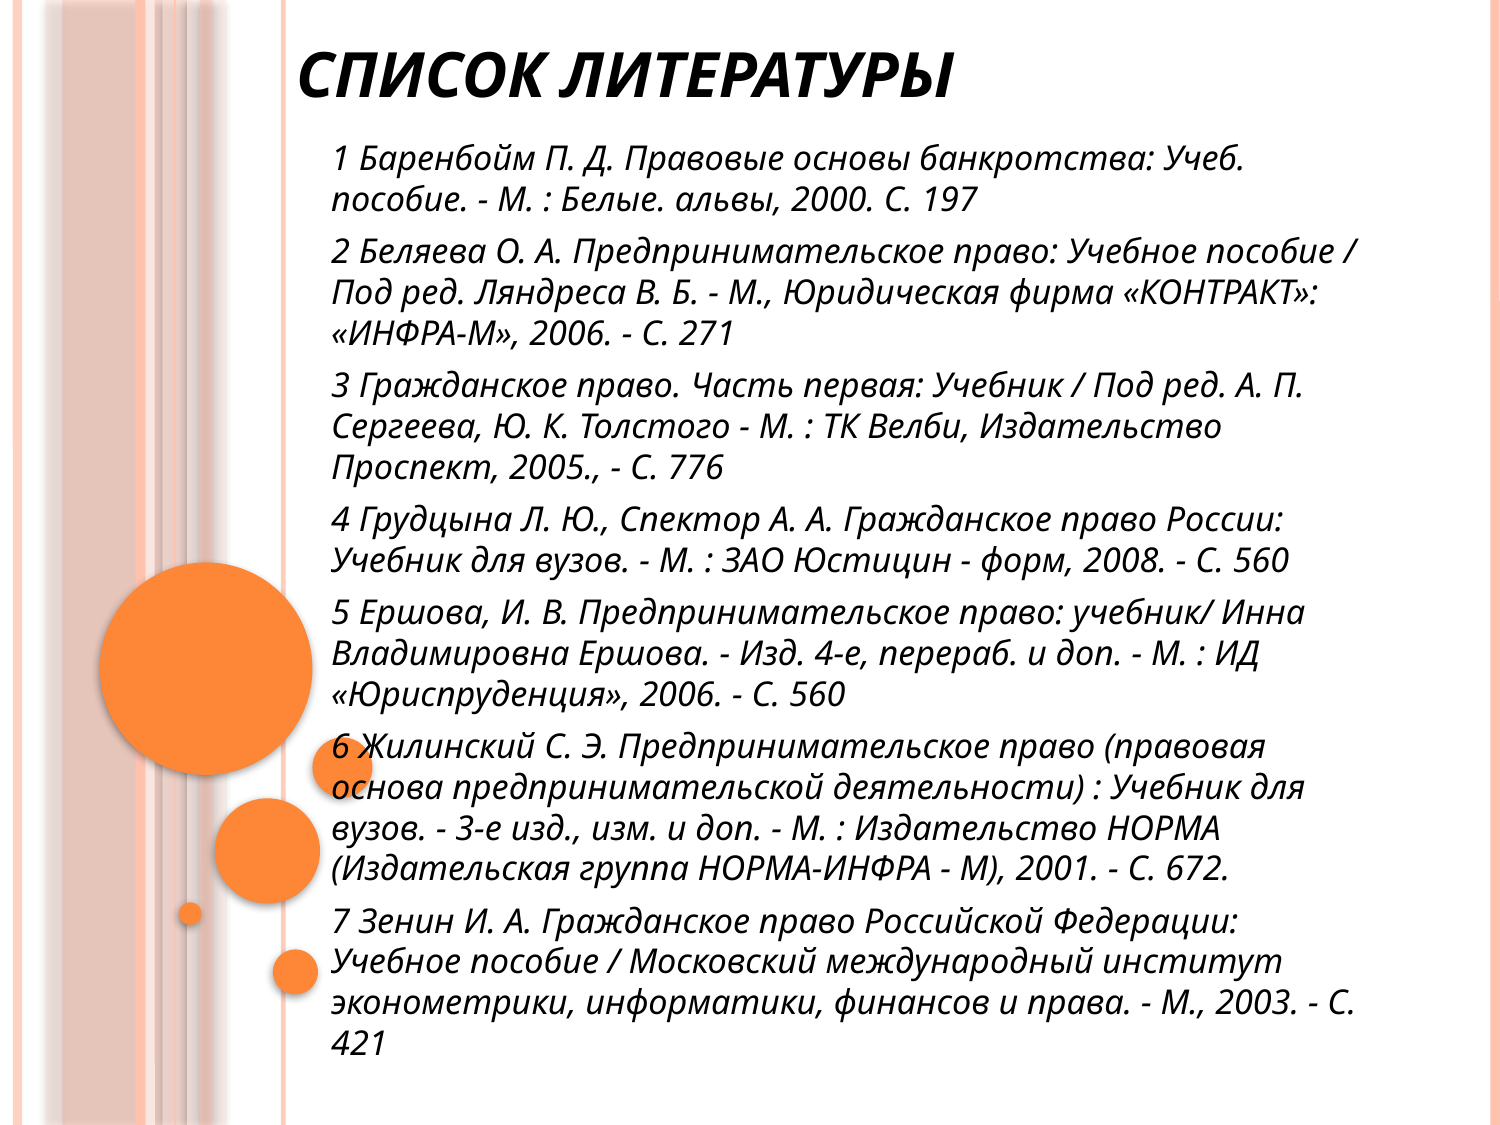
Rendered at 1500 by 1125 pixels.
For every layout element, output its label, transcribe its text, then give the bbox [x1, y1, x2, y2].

subtitle 1 Баренбойм П. Д. Правовые основы банкротства: Учеб. пособие. - М. : Белые. альвы, 2000. С. 197 2 Беляева О. А. Предпринимательское право: Учебное пособие / Под ред. Ляндреса В. Б. - М., Юридическая фирма «КОНТРАКТ»: «ИНФРА-М», 2006. - С. 271 3 Гражданское право. Часть первая: Учебник / Под ред. А. П. Сергеева, Ю. К. Толстого - М. : ТК Велби, Издательство Проспект, 2005., - С. 776 4 Грудцына Л. Ю., Спектор А. А. Гражданское право России: Учебник для вузов. - М. : ЗАО Юстицин - форм, 2008. - С. 560 5 Ершова, И. В. Предпринимательское право: учебник/ Инна Владимировна Ершова. - Изд. 4-е, перераб. и доп. - М. : ИД «Юриспруденция», 2006. - С. 560 6 Жилинский С. Э. Предпринимательское право (правовая основа предпринимательской деятельности) : Учебник для вузов. - 3-е изд., изм. и доп. - М. : Издательство НОРМА (Издательская группа НОРМА-ИНФРА - М), 2001. - С. 672. 7 Зенин И. А. Гражданское право Российской Федерации: Учебное пособие / Московский международный институт эконометрики, информатики, финансов и права. - М., 2003. - С. 421 [316, 128, 1372, 1079]
title Список литературы [281, 0, 1294, 118]
